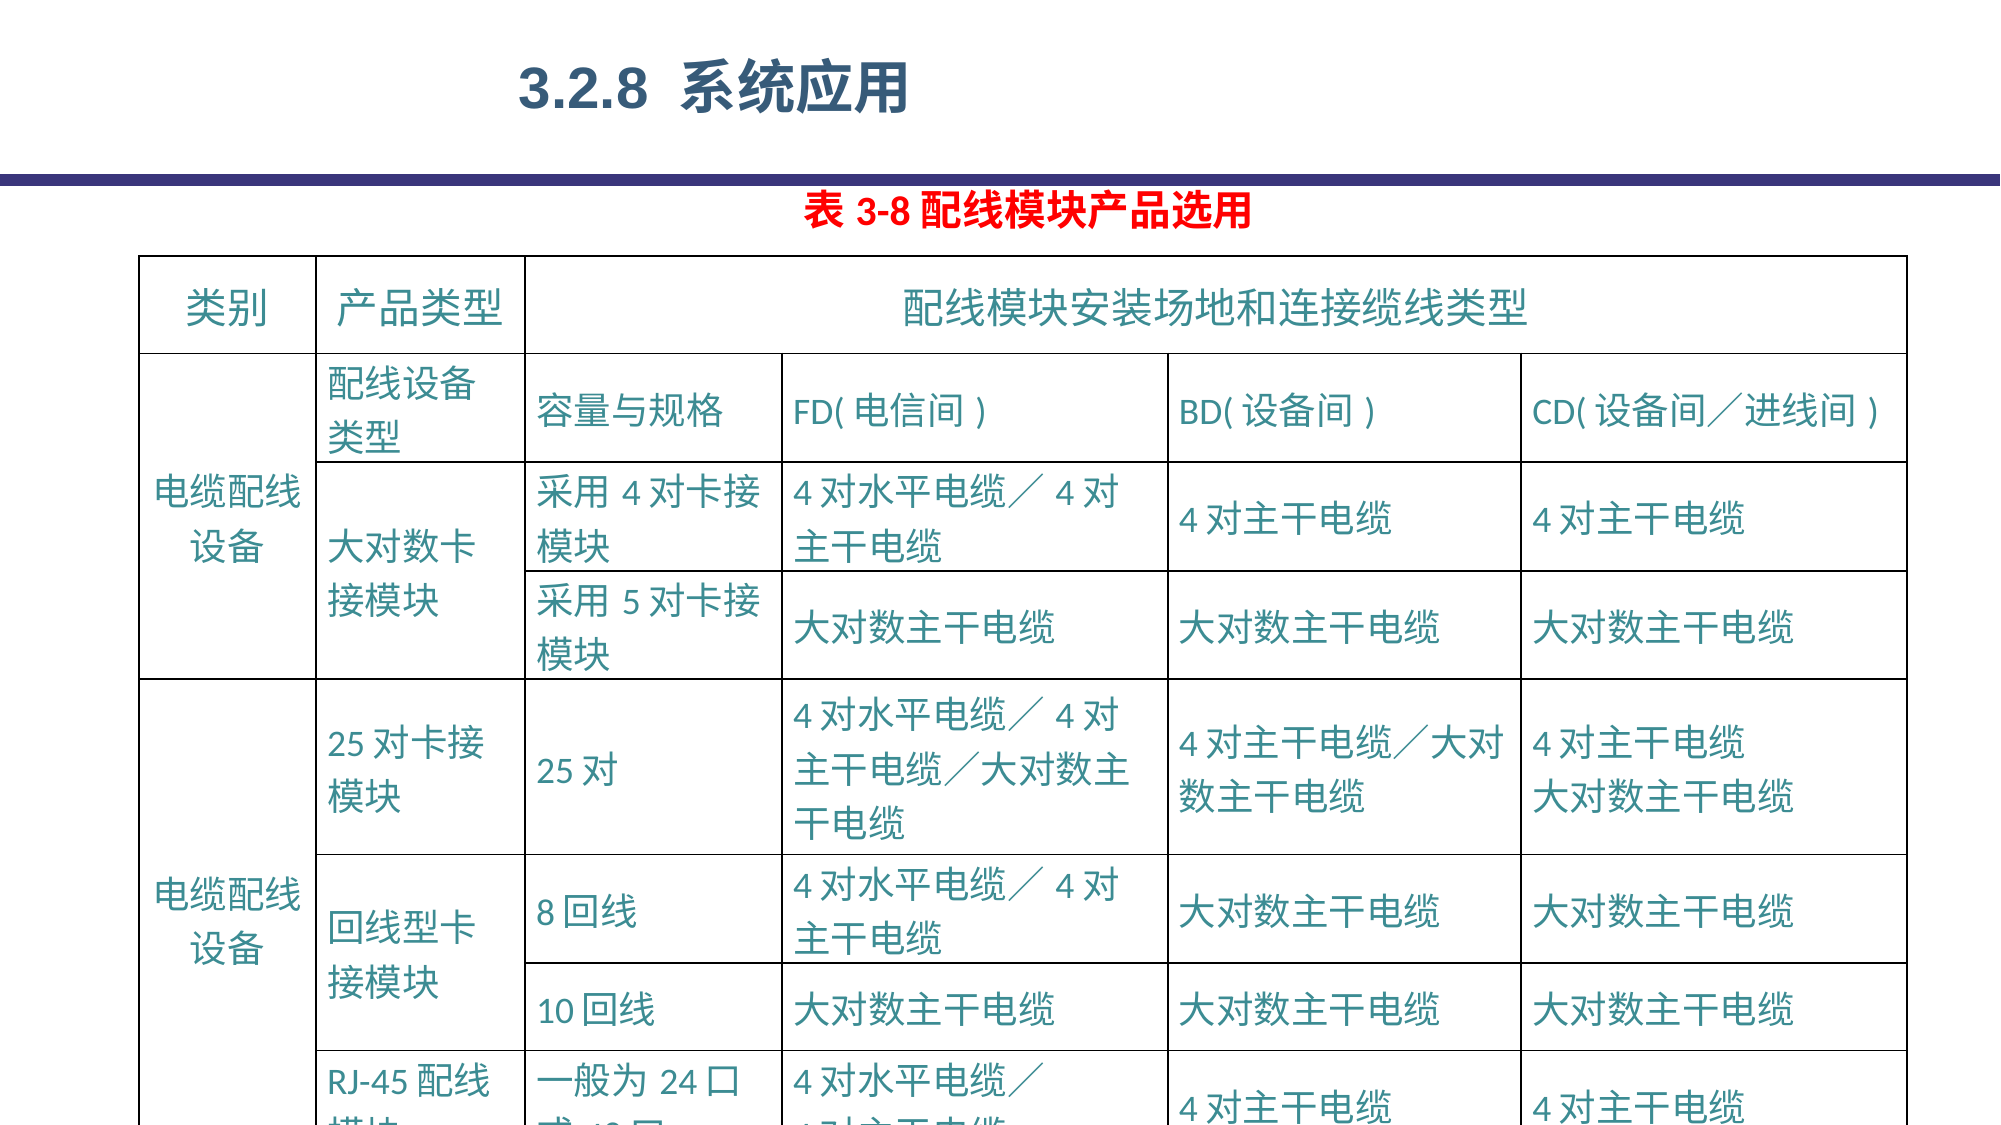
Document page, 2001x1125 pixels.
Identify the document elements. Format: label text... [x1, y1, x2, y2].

table_cell 大对数主干电缆 [783, 964, 1167, 1050]
table_cell 大对数主干电缆 [1169, 964, 1520, 1050]
text_box 3.2.8 系统应用 [503, 42, 1662, 138]
table_cell 4对水平电缆／4对主干电缆／大对数主干电缆 [783, 680, 1167, 854]
table_cell 4对水平电缆／ 4对主干电缆 [783, 1051, 1167, 1125]
table_cell 大对数主干电缆 [1522, 855, 1906, 962]
table_cell 25对卡接模块 [317, 680, 524, 854]
table_cell 采用4对卡接模块 [526, 463, 781, 570]
table_cell CD(设备间／进线间) [1522, 354, 1906, 461]
table_cell 4对水平电缆／4对主干电缆 [783, 855, 1167, 962]
table_cell 大对数主干电缆 [1522, 572, 1906, 678]
table_cell 一般为24口或48口 [526, 1051, 781, 1125]
table_cell 8回线 [526, 855, 781, 962]
table_cell RJ-45配线模块 [317, 1051, 524, 1125]
table_cell 采用5对卡接模块 [526, 572, 781, 678]
table_cell 4对主干电缆 [1522, 1051, 1906, 1125]
table_cell 4对主干电缆 [1169, 1051, 1520, 1125]
table_cell 4对主干电缆 大对数主干电缆 [1522, 680, 1906, 854]
text_box 表3-8配线模块产品选用 [425, 176, 1633, 241]
table_cell 4对主干电缆／大对数主干电缆 [1169, 680, 1520, 854]
table_cell 4对水平电缆／4对主干电缆 [783, 463, 1167, 570]
table_cell 4对主干电缆 [1522, 463, 1906, 570]
table_cell 大对数卡接模块 [317, 463, 524, 678]
table_cell 配线设备类型 [317, 354, 524, 461]
table_cell 电缆配线设备 [140, 680, 315, 1125]
table_cell 大对数主干电缆 [1169, 572, 1520, 678]
table_cell 10回线 [526, 964, 781, 1050]
table_cell BD(设备间) [1169, 354, 1520, 461]
table_cell 大对数主干电缆 [1169, 855, 1520, 962]
table_header 配线模块安装场地和连接缆线类型 [526, 257, 1906, 353]
table_cell 大对数主干电缆 [783, 572, 1167, 678]
table_header 类别 [140, 257, 315, 353]
table_cell 电缆配线设备 [140, 354, 315, 678]
table_header 产品类型 [317, 257, 524, 353]
table_cell 4对主干电缆 [1169, 463, 1520, 570]
table_cell 大对数主干电缆 [1522, 964, 1906, 1050]
table_cell 25对 [526, 680, 781, 854]
table_cell FD(电信间) [783, 354, 1167, 461]
table_cell 容量与规格 [526, 354, 781, 461]
table_cell 回线型卡接模块 [317, 855, 524, 1050]
